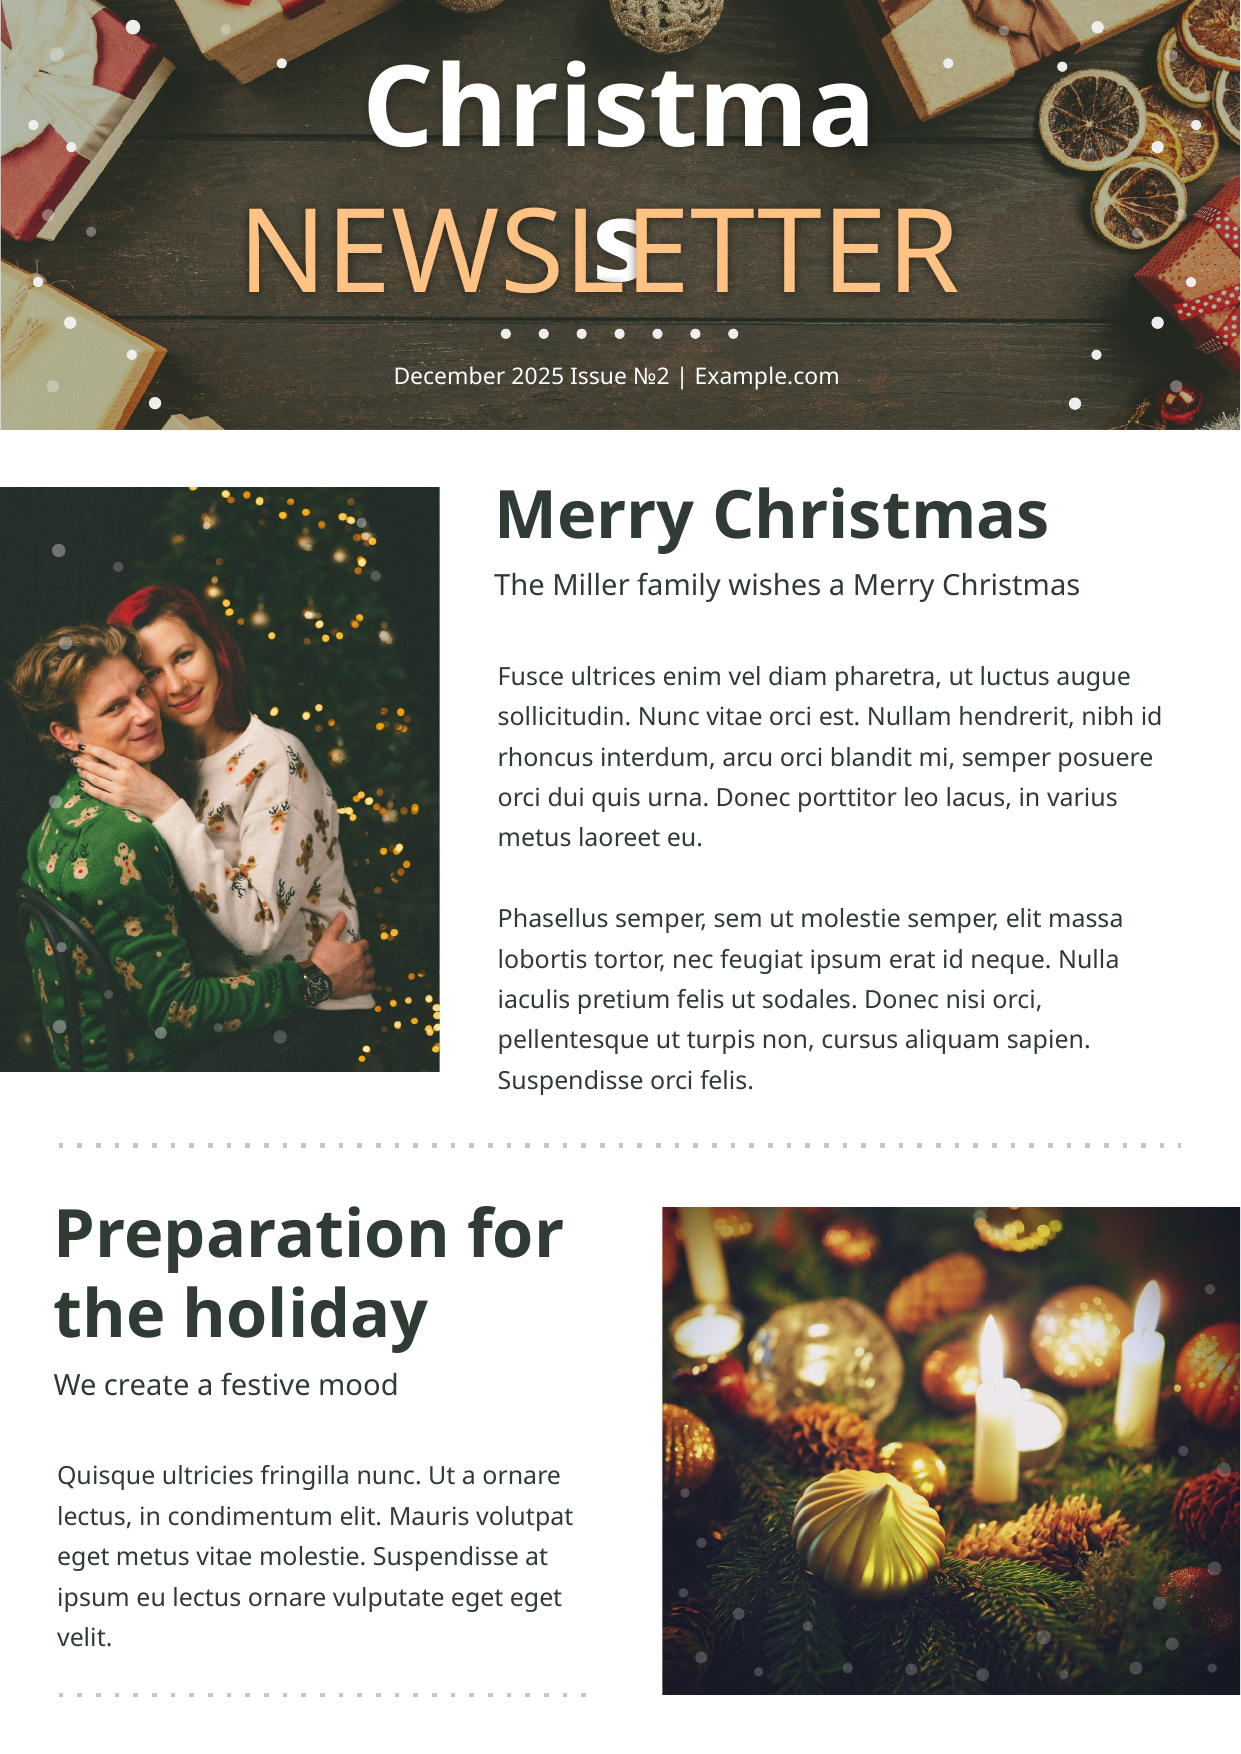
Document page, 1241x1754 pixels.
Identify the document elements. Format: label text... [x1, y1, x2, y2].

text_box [37, 517, 390, 1044]
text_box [27, 19, 287, 410]
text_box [942, 20, 1202, 411]
text_box Merry Christmas [494, 472, 1146, 553]
text_box The Miller family wishes a Merry Christmas [494, 566, 1182, 602]
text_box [678, 1283, 1232, 1682]
text_box Preparation for the holiday [53, 1190, 590, 1351]
picture [0, 0, 1241, 431]
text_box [500, 328, 739, 340]
picture [662, 1206, 1241, 1696]
text_box Fusce ultrices enim vel diam pharetra, ut luctus augue sollicitudin. Nunc vitae orci est. Nullam hendrerit, nibh id rhoncus interdum, arcu orci blandit mi, semper posuere orci dui quis urna. Donec porttitor leo lacus, in varius metus laoreet eu. Phasellus semper, sem ut molestie semper, elit massa lobortis tortor, nec feugiat ipsum erat id neque. Nulla iaculis pretium felis ut sodales. Donec nisi orci, pellentesque ut turpis non, cursus aliquam sapien. Suspendisse orci felis. [497, 649, 1185, 1135]
picture [0, 487, 440, 1072]
text_box We create a festive mood [53, 1366, 590, 1402]
text_box Quisque ultricies fringilla nunc. Ut a ornare lectus, in condimentum elit. Mauris volutpat eget metus vitae molestie. Suspendisse at ipsum eu lectus ornare vulputate eget eget velit. [56, 1449, 590, 1652]
